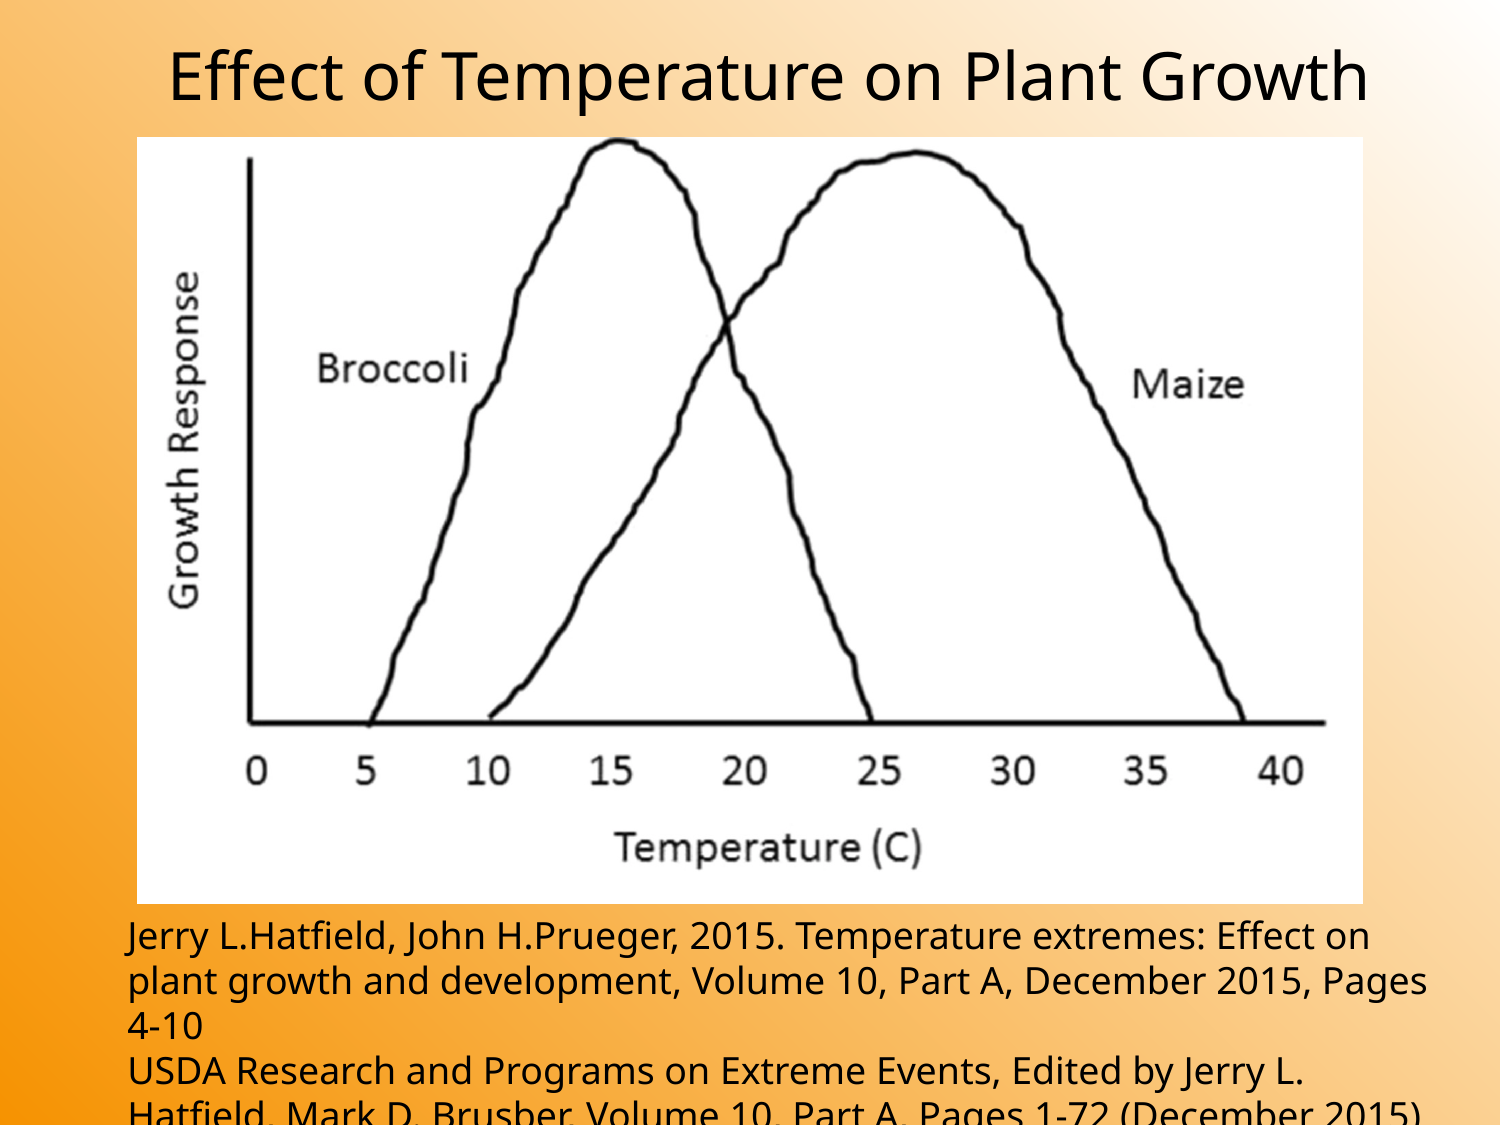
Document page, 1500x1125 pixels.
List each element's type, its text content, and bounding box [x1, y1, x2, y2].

text_box Jerry L.Hatfield, John H.Prueger, 2015. Temperature extremes: Effect on plant growth and development, Volume 10, Part A, December 2015, Pages 4-10 USDA Research and Programs on Extreme Events, Edited by Jerry L. Hatfield, Mark D. Brusber, Volume 10, Part A, Pages 1-72 (December 2015) [112, 904, 1450, 1125]
text_box Effect of Temperature on Plant Growth [152, 26, 1388, 121]
picture [137, 137, 1363, 904]
